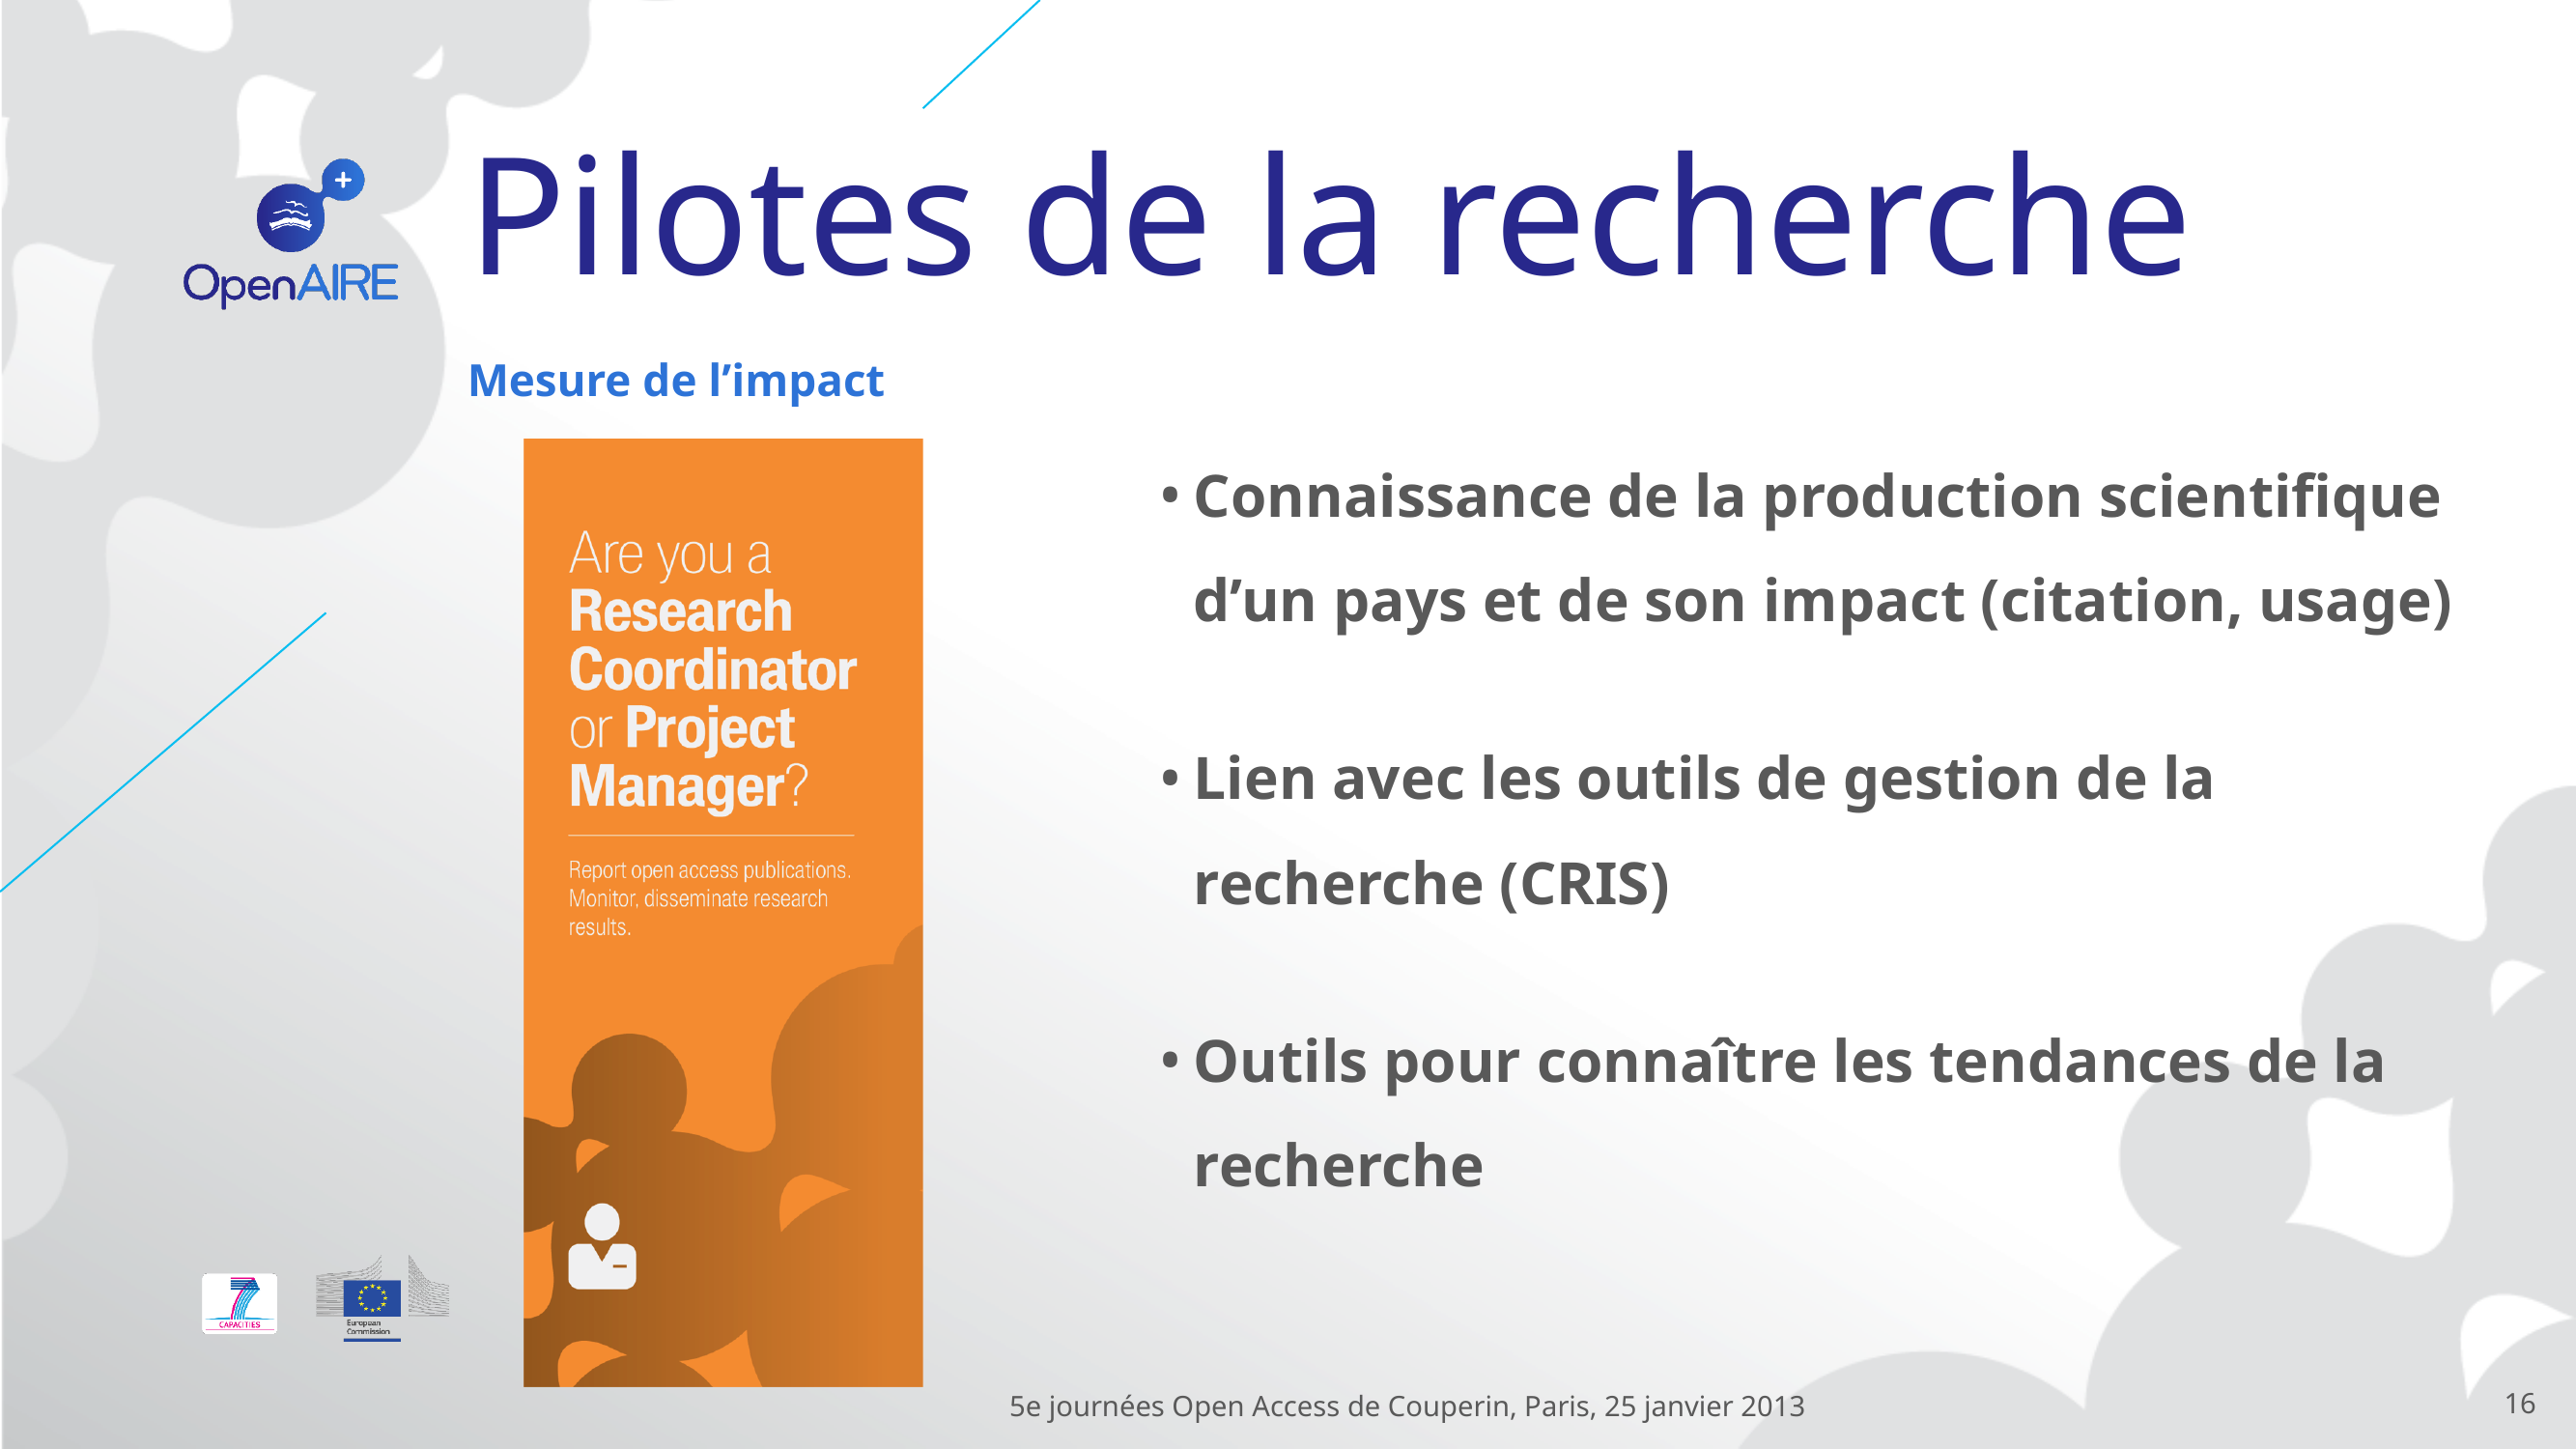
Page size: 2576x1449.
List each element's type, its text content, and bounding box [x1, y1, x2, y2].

footer 5e journées Open Access de Couperin, Paris, 25 janvier 2013 [398, 1366, 2419, 1444]
list Mesure de l’impact [455, 319, 2372, 423]
title Pilotes de la recherche [455, 97, 2372, 314]
slide_number 16 [2463, 1366, 2576, 1444]
list Connaissance de la production scientifique d’un pays et de son impact (citation, usage) Lien avec les outils de gestion de la recherche (CRIS) Outils pour connaître les tendances de la recherche [1150, 416, 2464, 1329]
picture [0, 0, 2576, 1449]
